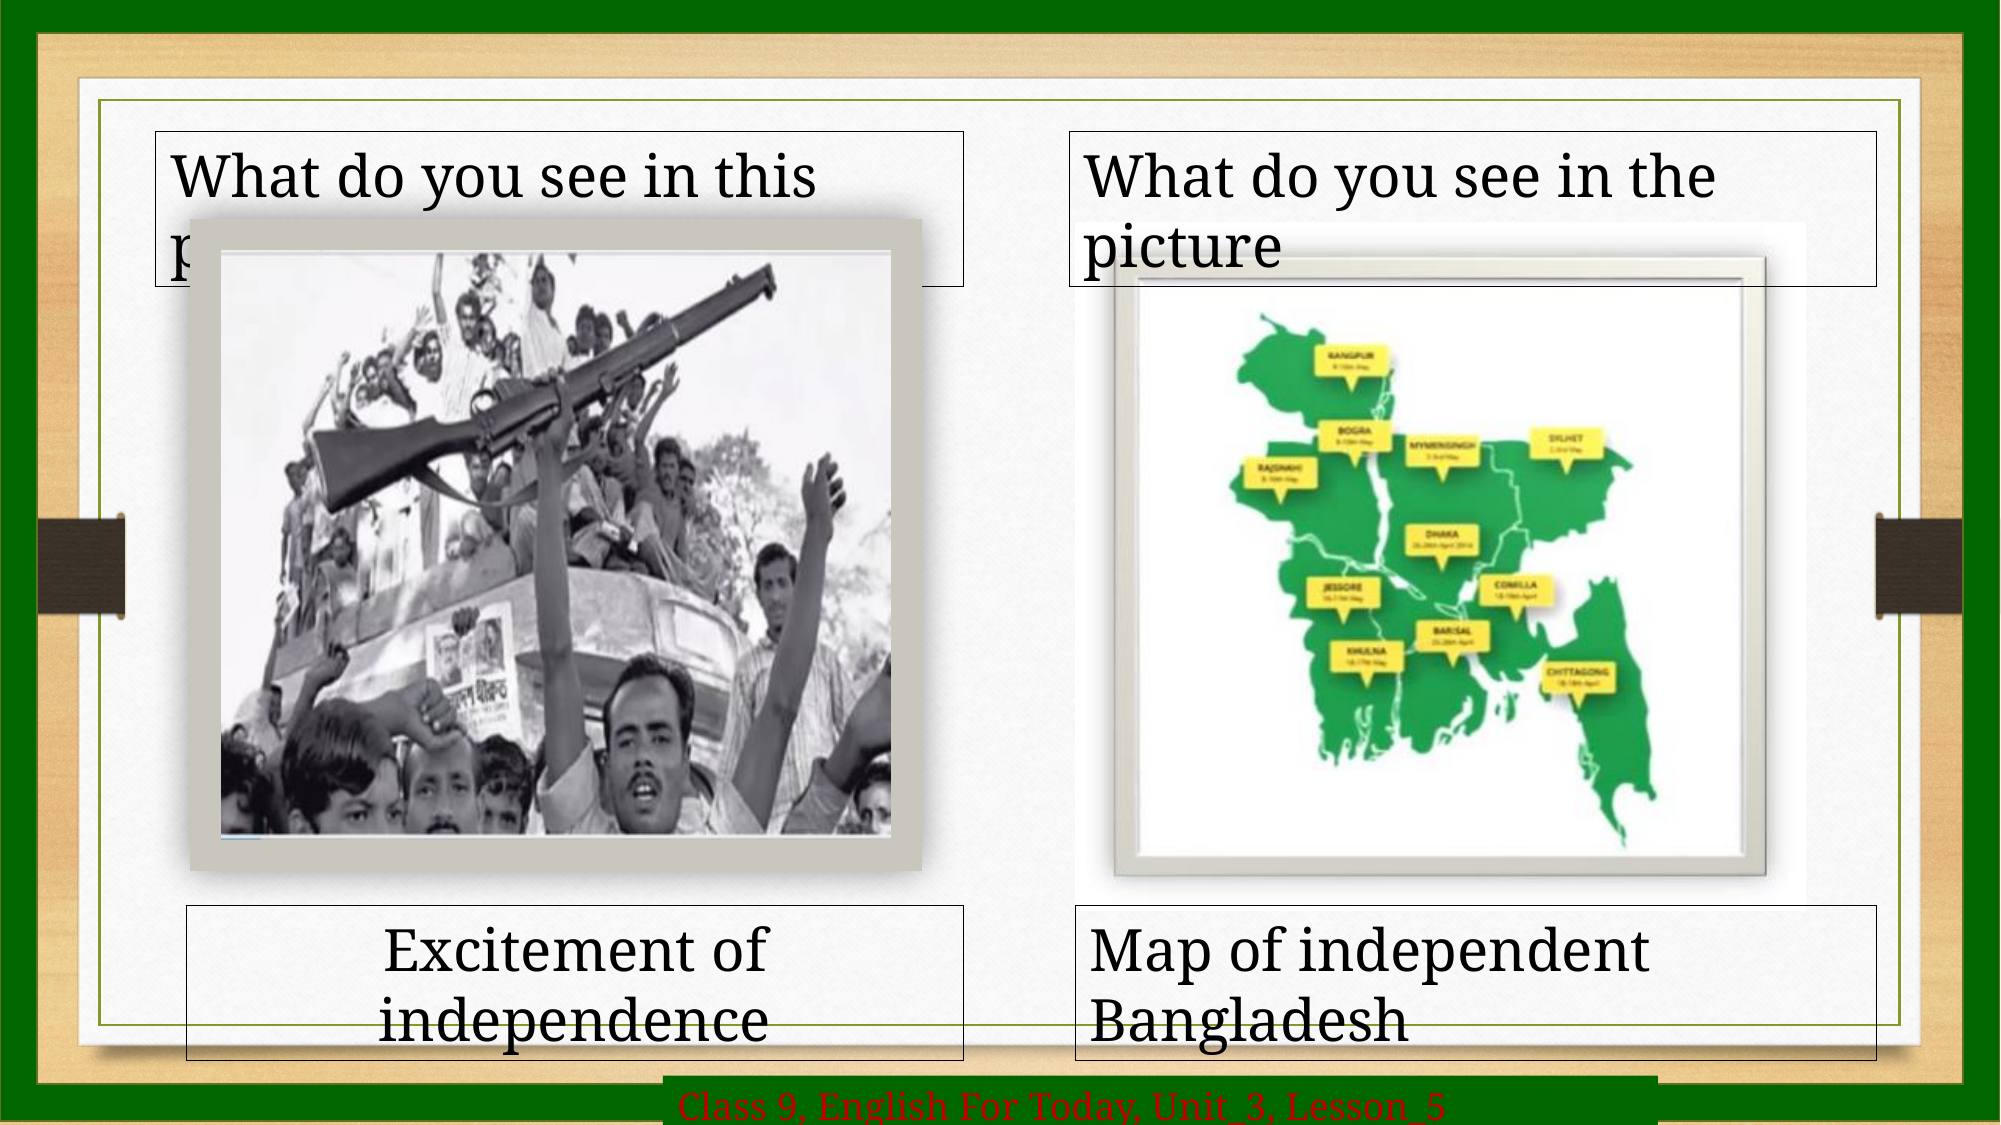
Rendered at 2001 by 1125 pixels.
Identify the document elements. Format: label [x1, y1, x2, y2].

text_box [0, 0, 2000, 1125]
